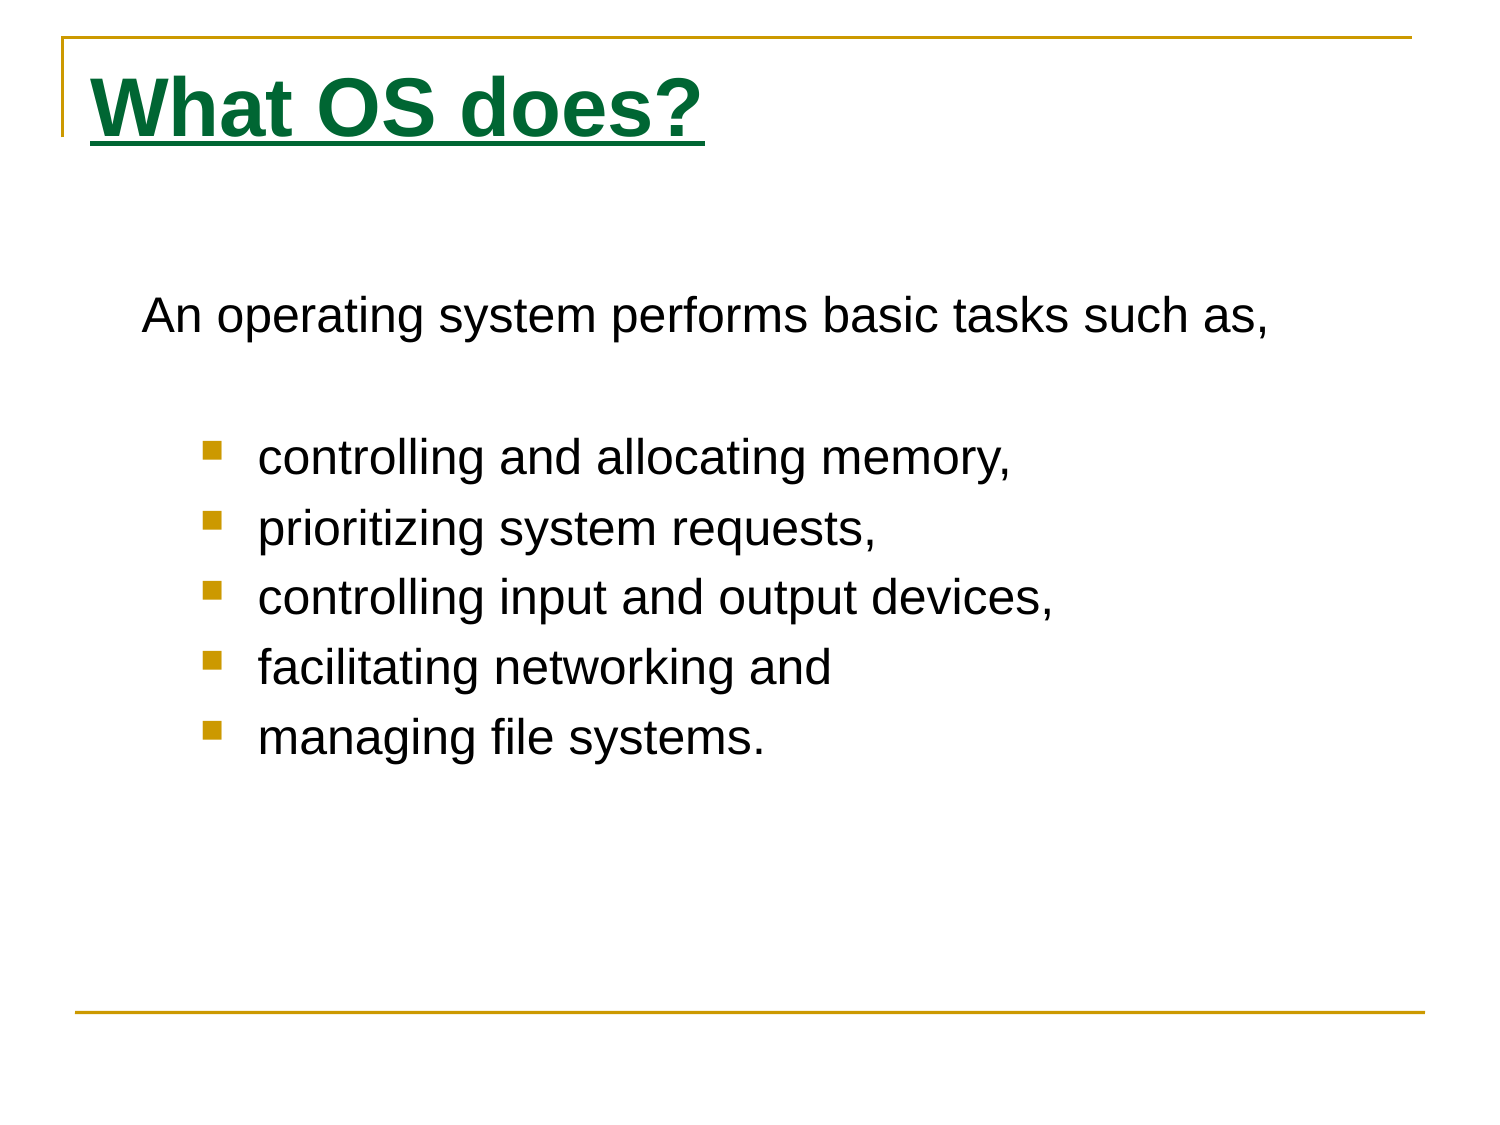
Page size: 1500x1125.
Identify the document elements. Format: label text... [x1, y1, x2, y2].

list An operating system performs basic tasks such as, controlling and allocating memory, prioritizing system requests, controlling input and output devices, facilitating networking and managing file systems. [75, 262, 1425, 1006]
title What OS does? [75, 45, 1425, 233]
